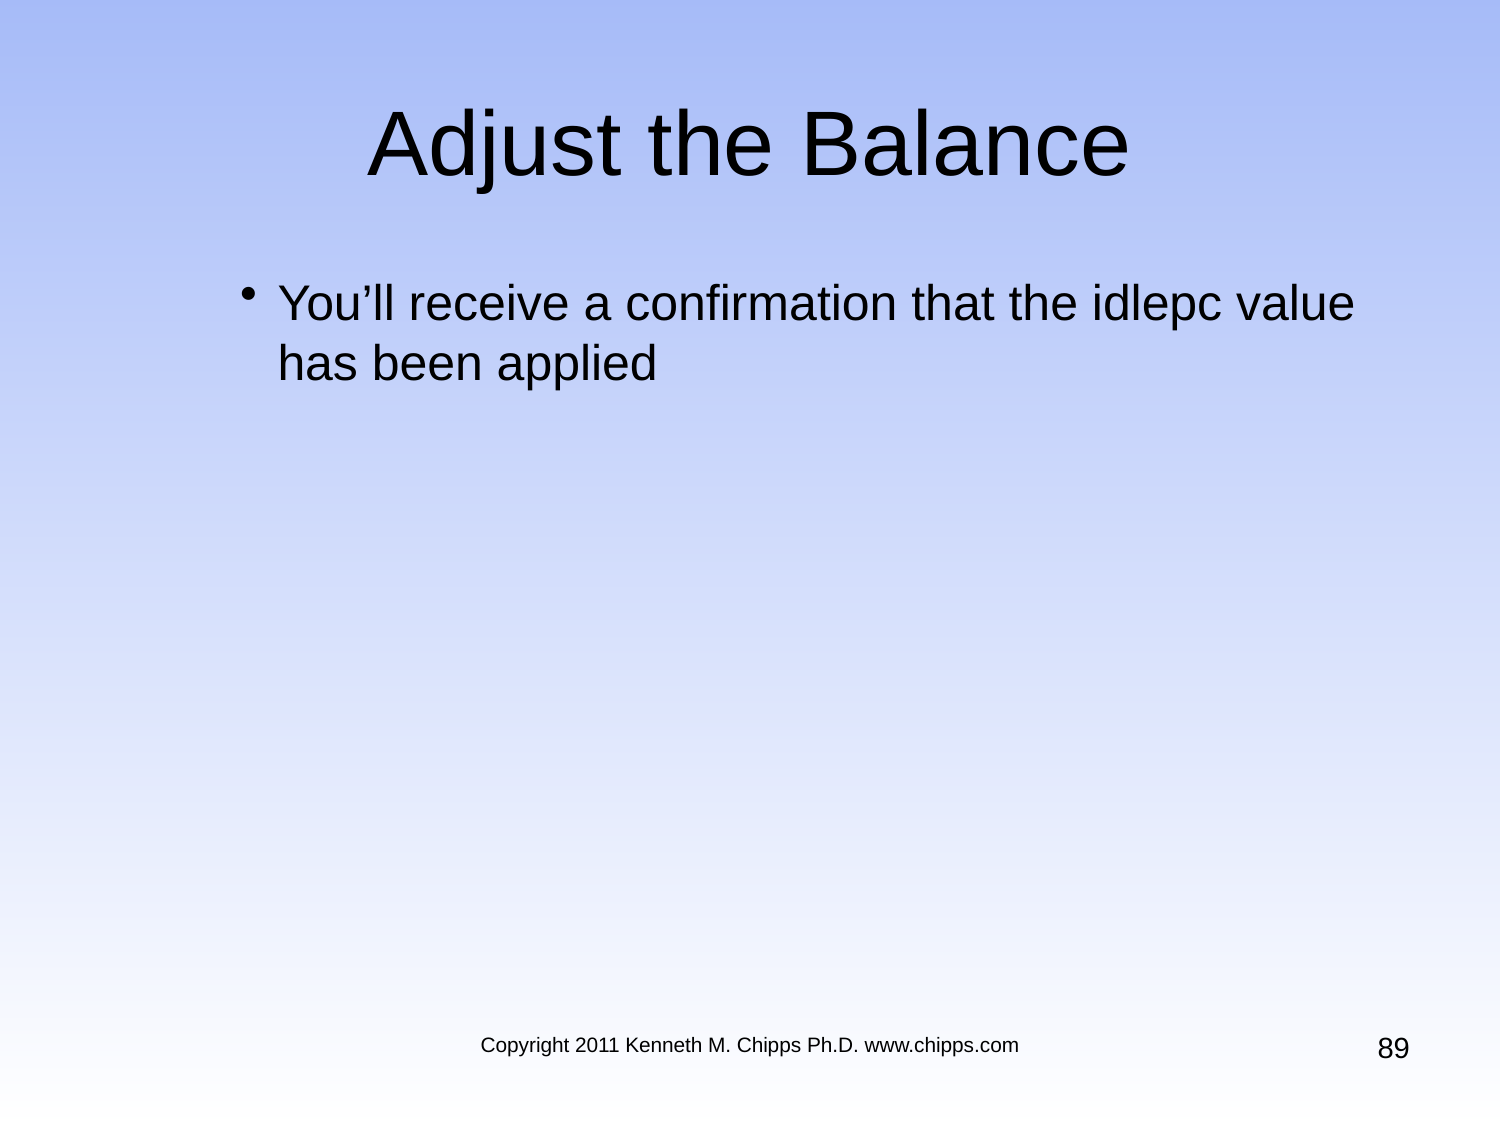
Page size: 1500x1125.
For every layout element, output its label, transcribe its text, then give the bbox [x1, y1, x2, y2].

text_box [0, 114, 75, 118]
title Adjust the Balance [75, 45, 1425, 233]
text_box [1425, 114, 1500, 118]
slide_number 89 [1074, 1021, 1426, 1101]
footer Copyright 2011 Kenneth M. Chipps Ph.D. www.chipps.com [449, 1024, 1051, 1103]
list You’ll receive a confirmation that the idlepc value has been applied [75, 262, 1425, 1005]
